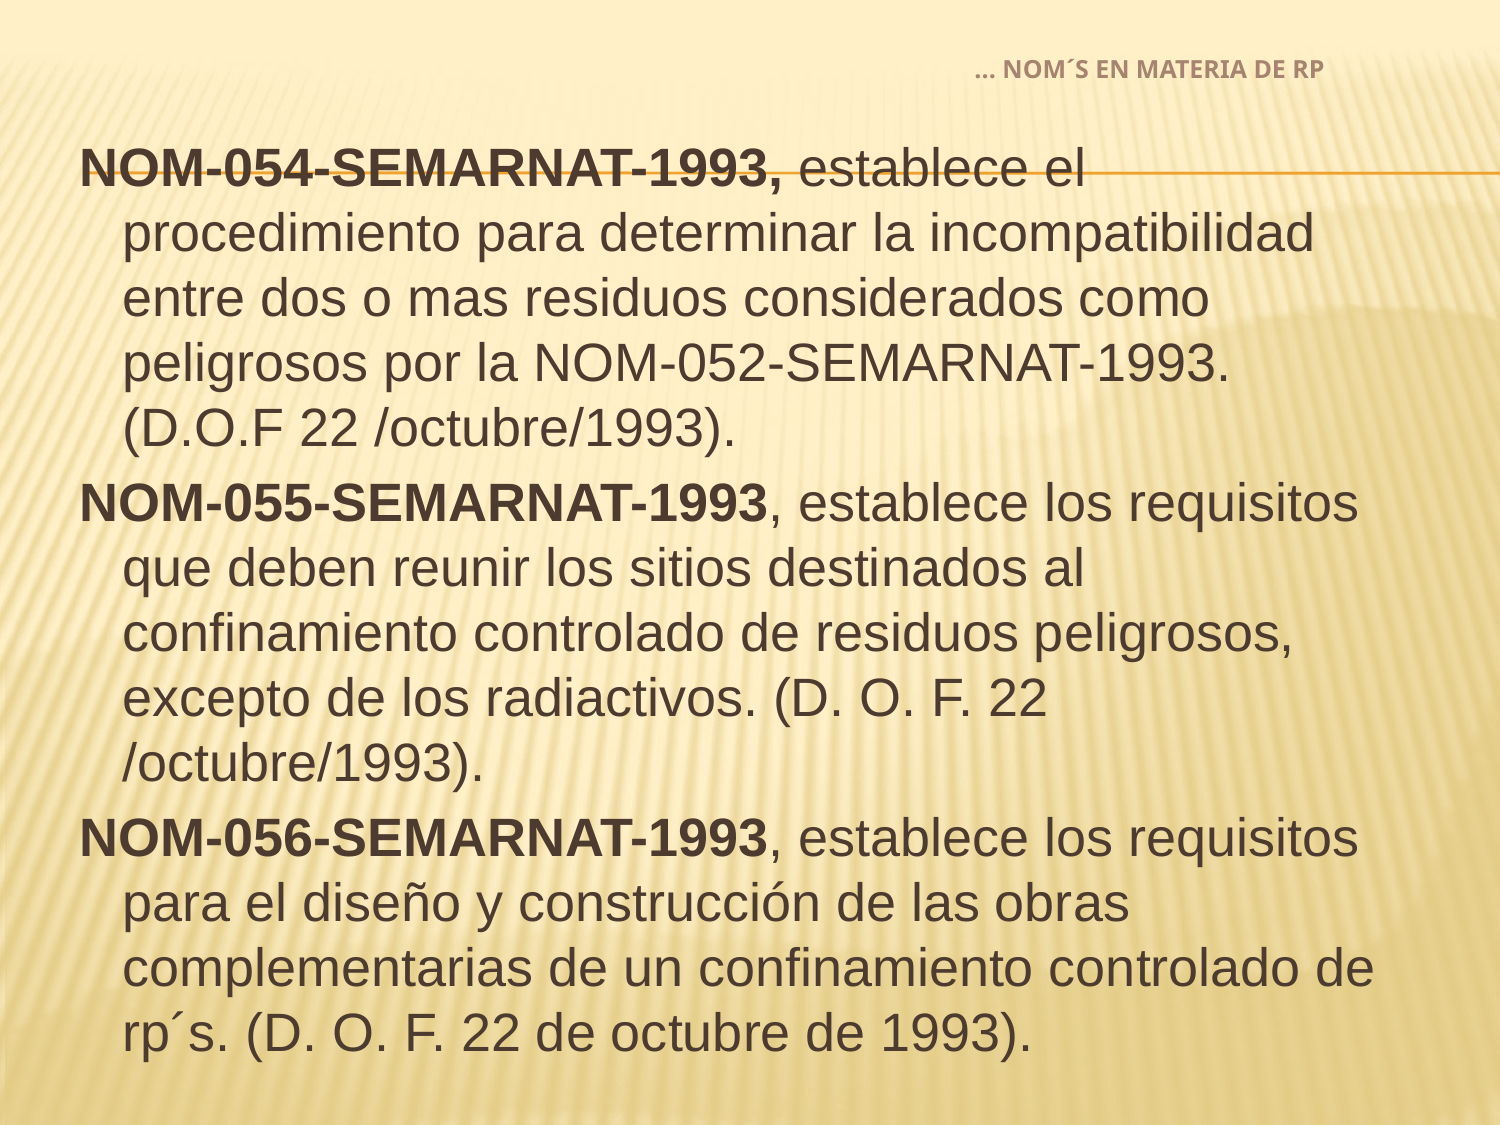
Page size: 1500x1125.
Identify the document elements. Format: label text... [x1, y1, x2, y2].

title ... NOM´S EN MATERIA DE RP [64, 30, 1340, 106]
list NOM-054-SEMARNAT-1993, establece el procedimiento para determinar la incompatibilidad entre dos o mas residuos considerados como peligrosos por la NOM-052-SEMARNAT-1993. (D.O.F 22 /octubre/1993). NOM-055-SEMARNAT-1993, establece los requisitos que deben reunir los sitios destinados al confinamiento controlado de residuos peligrosos, excepto de los radiactivos. (D. O. F. 22 /octubre/1993). NOM-056-SEMARNAT-1993, establece los requisitos para el diseño y construcción de las obras complementarias de un confinamiento controlado de rp´s. (D. O. F. 22 de octubre de 1993). [64, 125, 1412, 1083]
